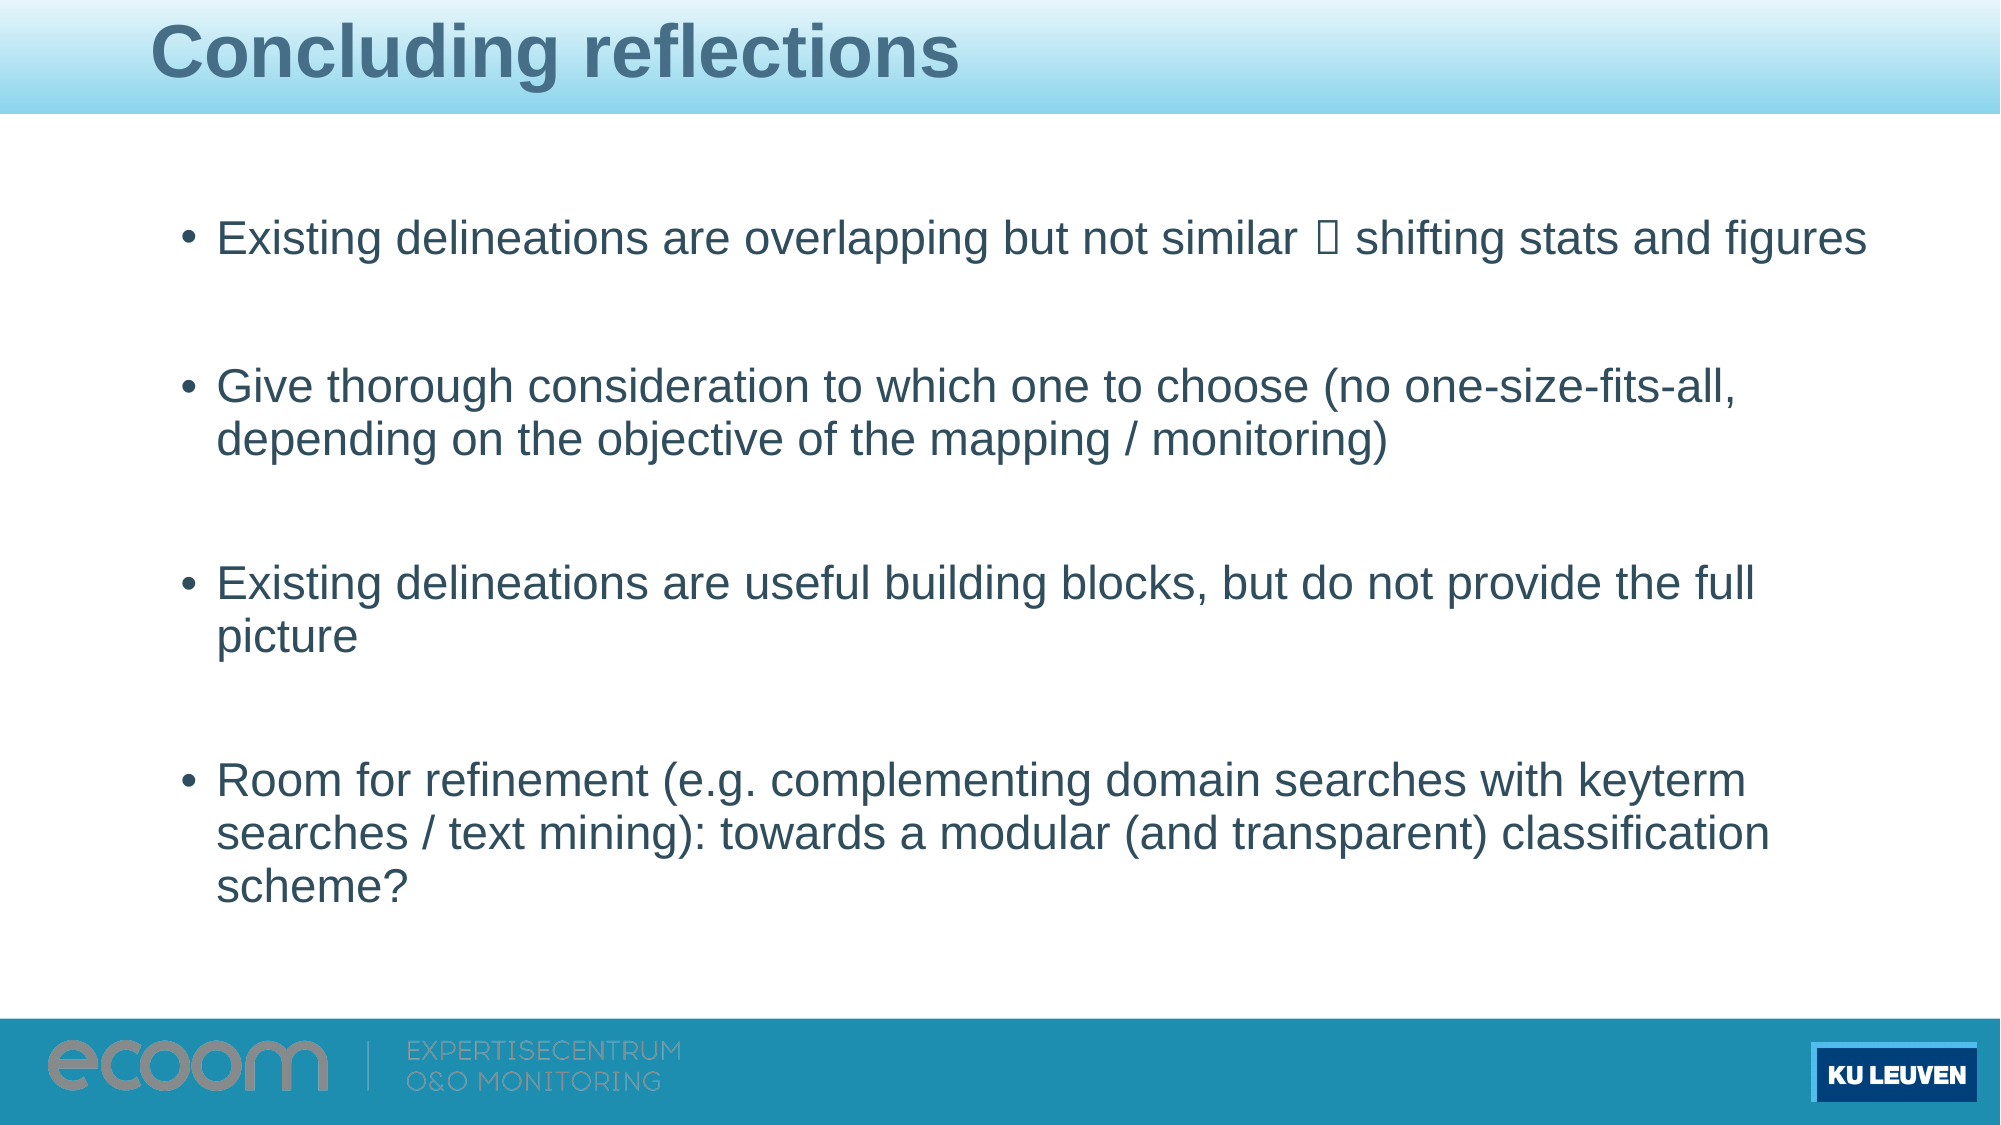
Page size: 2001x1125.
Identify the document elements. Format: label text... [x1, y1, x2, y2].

picture [48, 1040, 680, 1091]
text_box Concluding reflections [0, 0, 2000, 114]
list Existing delineations are overlapping but not similar  shifting stats and figures Give thorough consideration to which one to choose (no one-size-fits-all, depending on the objective of the mapping / monitoring) Existing delineations are useful building blocks, but do not provide the full picture Room for refinement (e.g. complementing domain searches with keyterm searches / text mining): towards a modular (and transparent) classification scheme? [94, 196, 1906, 929]
picture [1811, 1042, 1977, 1102]
